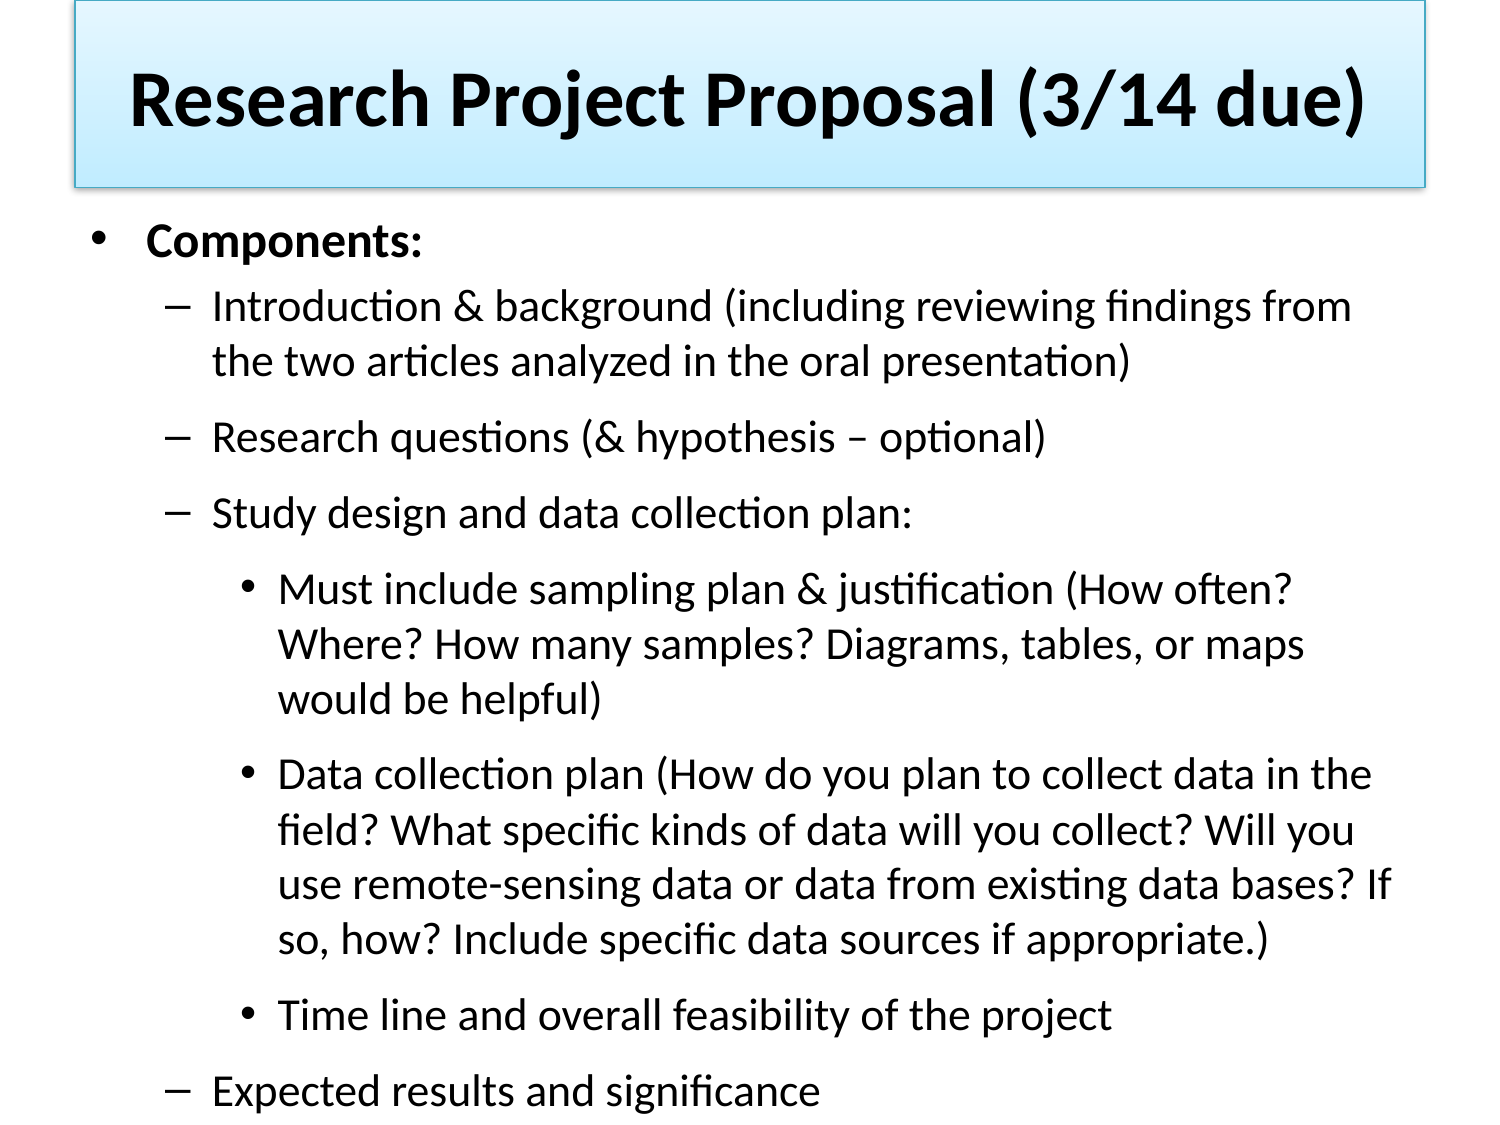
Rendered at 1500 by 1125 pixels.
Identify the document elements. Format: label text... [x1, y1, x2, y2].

title Research Project Proposal (3/14 due) [74, 0, 1426, 188]
list Components: Introduction & background (including reviewing findings from the two articles analyzed in the oral presentation) Research questions (& hypothesis – optional) Study design and data collection plan: Must include sampling plan & justification (How often? Where? How many samples? Diagrams, tables, or maps would be helpful) Data collection plan (How do you plan to collect data in the field? What specific kinds of data will you collect? Will you use remote-sensing data or data from existing data bases? If so, how? Include specific data sources if appropriate.) Time line and overall feasibility of the project Expected results and significance [75, 200, 1425, 1125]
